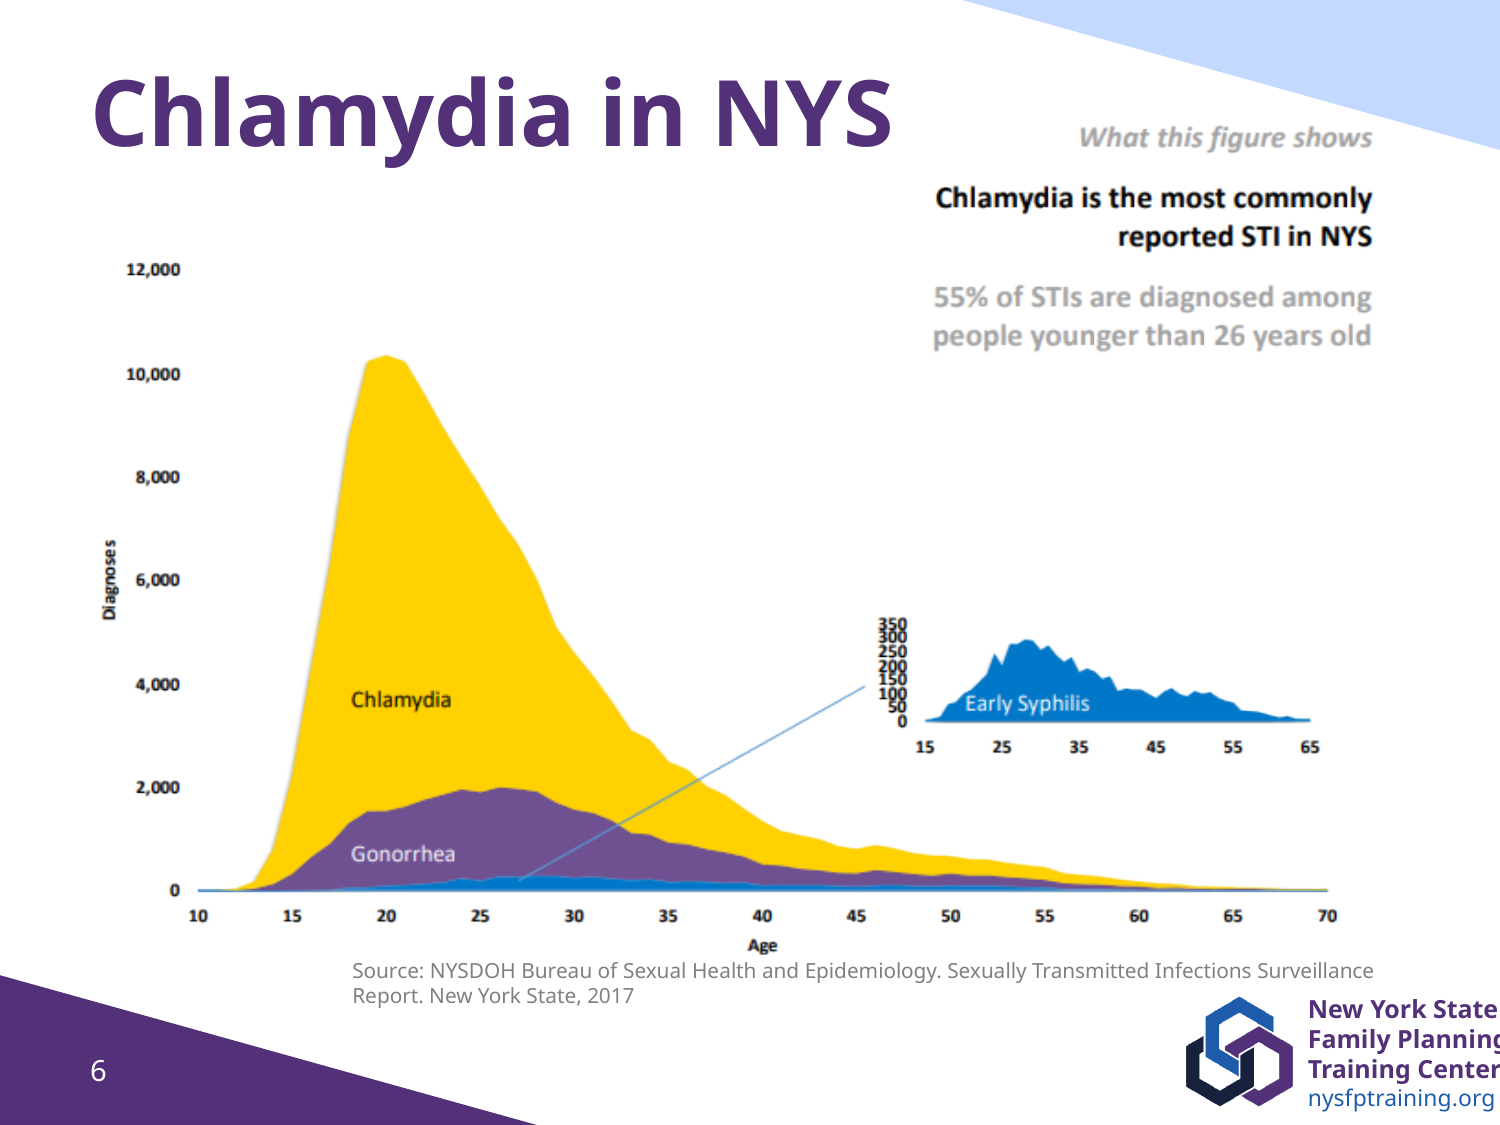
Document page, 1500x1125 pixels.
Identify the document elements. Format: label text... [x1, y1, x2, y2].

title Chlamydia in NYS [75, 45, 1425, 95]
picture [1185, 1015, 1294, 1108]
text_box Source: NYSDOH Bureau of Sexual Health and Epidemiology. Sexually Transmitted Infections Surveillance Report. New York State, 2017 [337, 966, 1400, 1015]
slide_number 6 [75, 1042, 285, 1103]
picture [74, 96, 1426, 959]
